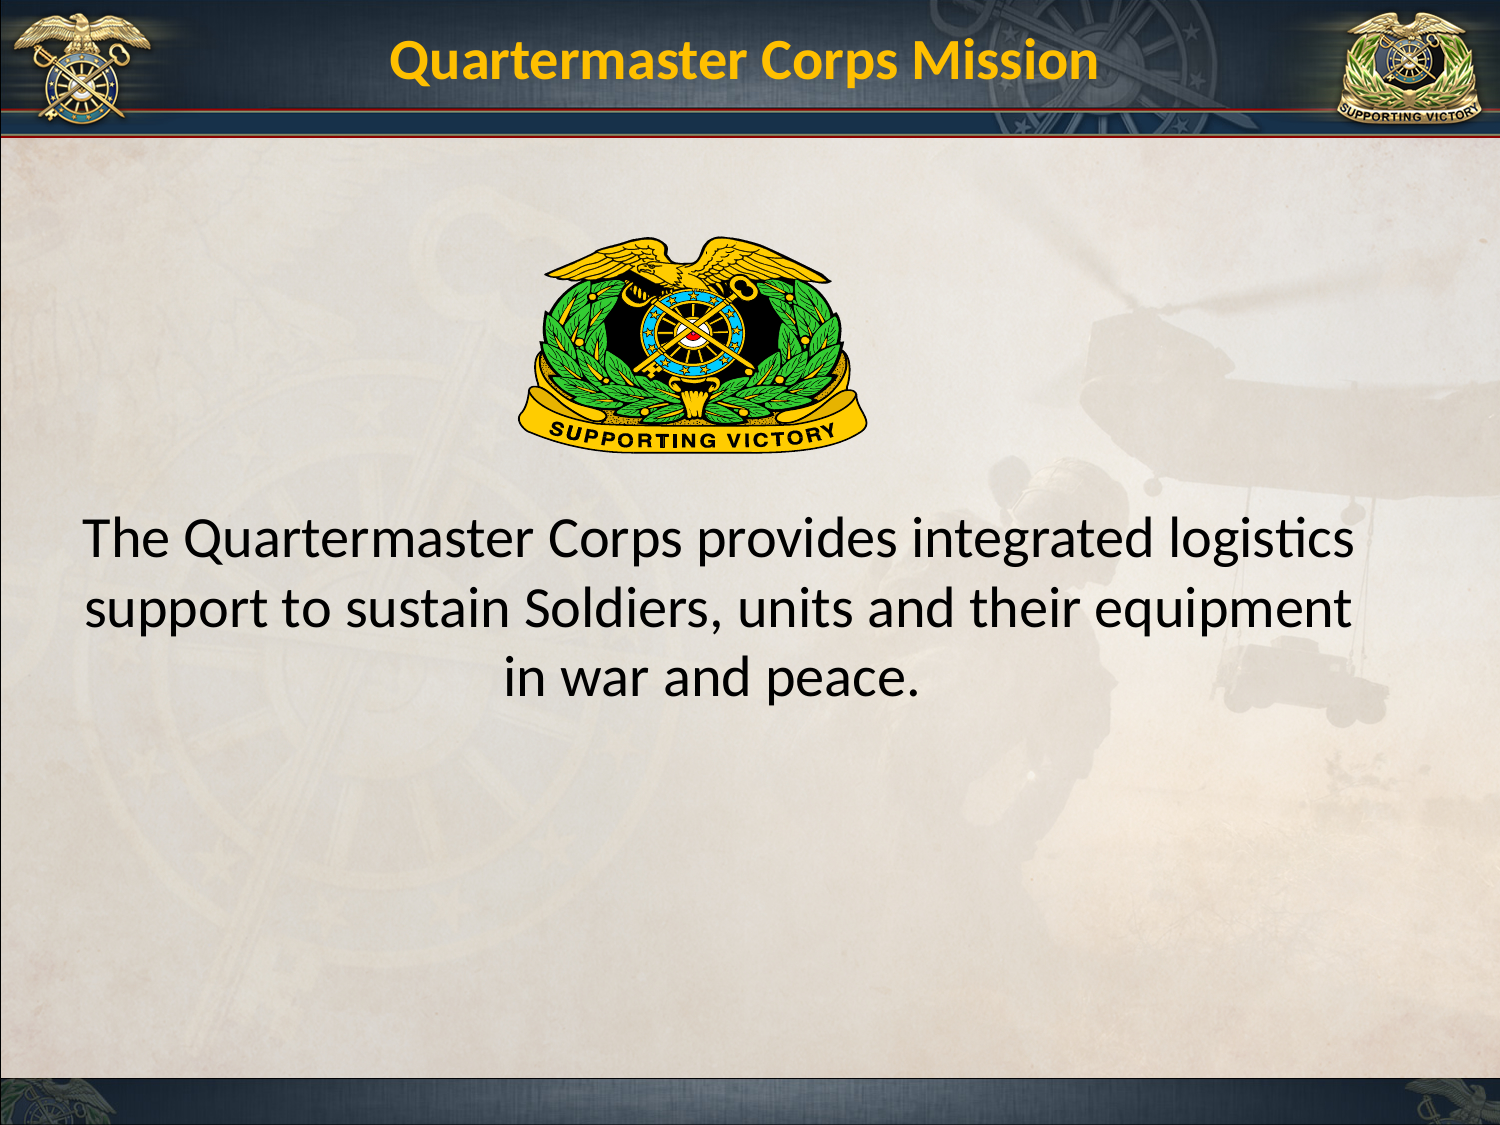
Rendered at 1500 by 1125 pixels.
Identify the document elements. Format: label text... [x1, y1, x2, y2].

text_box Quartermaster Corps Mission [170, 13, 1320, 99]
text_box The Quartermaster Corps provides integrated logistics support to sustain Soldiers, units and their equipment in war and peace. [59, 491, 1379, 956]
picture [0, 0, 1500, 1125]
